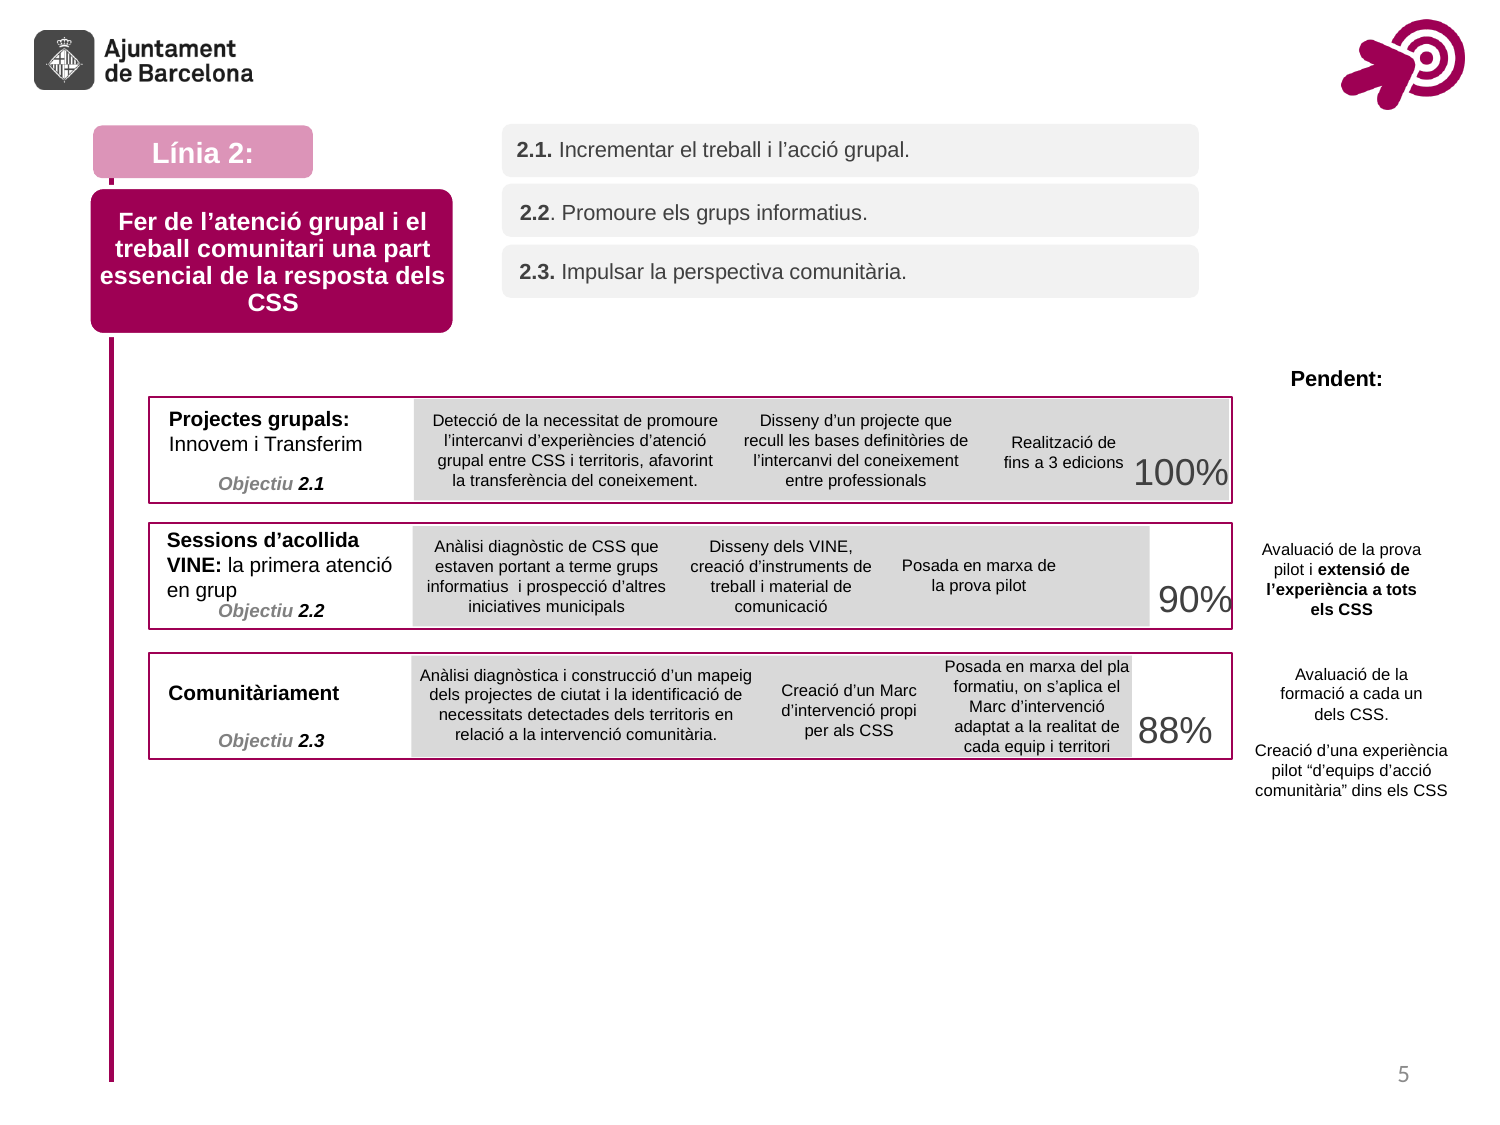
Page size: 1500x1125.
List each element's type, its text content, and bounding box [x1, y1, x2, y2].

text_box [88, 186, 455, 336]
text_box 90% [1143, 567, 1286, 628]
text_box Avaluació de la formació a cada un dels CSS. [1258, 656, 1445, 731]
text_box [1150, 651, 1234, 698]
text_box [499, 181, 1201, 239]
text_box Avaluació de la prova pilot i extensió de l’experiència a tots els CSS [1246, 531, 1438, 627]
text_box Objectiu 2.2 [131, 590, 412, 629]
picture [33, 29, 255, 91]
text_box Objectiu 2.1 [131, 464, 412, 502]
text_box [147, 500, 1234, 505]
text_box Projectes grupals: Innovem i Transferim [154, 398, 412, 464]
text_box 2.1. Incrementar el treball i l’acció grupal. [501, 128, 1199, 170]
text_box Detecció de la necessitat de promoure l’intercanvi d’experiències d’atenció grupal entre CSS i territoris, afavorint la transferència del coneixement. [416, 402, 726, 498]
text_box 88% [1150, 698, 1242, 759]
text_box Pendent: [1231, 357, 1444, 399]
text_box [432, 521, 1234, 567]
text_box Objectiu 2.3 [131, 721, 412, 759]
slide_number 5 [1074, 1042, 1425, 1103]
text_box Posada en marxa de la prova pilot [883, 547, 1075, 602]
text_box Realització de fins a 3 edicions [986, 424, 1142, 480]
text_box Creació d’un Marc d’intervenció propi per als CSS [759, 672, 924, 747]
text_box Anàlisi diagnòstic de CSS que estaven portant a terme grups informatius i prospecció d’altres iniciatives municipals [391, 528, 666, 623]
text_box Anàlisi diagnòstica i construcció d’un mapeig dels projectes de ciutat i la identificació de necessitats detectades dels territoris en relació a la intervenció comunitària. [400, 656, 772, 752]
text_box 100% [1118, 440, 1246, 500]
text_box [147, 651, 924, 721]
text_box [412, 747, 924, 759]
text_box [147, 521, 152, 590]
text_box Disseny dels VINE, creació d’instruments de treball i material de comunicació [666, 528, 896, 623]
text_box Disseny d’un projecte que recull les bases definitòries de l’intercanvi del coneixement entre professionals [726, 402, 987, 498]
text_box [412, 397, 1231, 503]
text_box Sessions d’acollida VINE: la primera atenció en grup [152, 519, 432, 590]
text_box [499, 121, 1201, 180]
text_box Comunitàriament [153, 672, 400, 712]
text_box [147, 395, 1231, 464]
text_box Creació d’una experiència pilot “d’equips d’acció comunitària” dins els CSS [1235, 732, 1468, 807]
text_box 2.2. Promoure els grups informatius. [504, 191, 1199, 232]
text_box [411, 524, 1152, 629]
text_box 2.3. Impulsar la perspectiva comunitària. [499, 242, 1201, 300]
text_box Línia 2: [91, 123, 316, 181]
picture [1341, 19, 1465, 110]
text_box [409, 653, 924, 672]
text_box Posada en marxa del pla formatiu, on s’aplica el Marc d’intervenció adaptat a la realitat de cada equip i territori [924, 648, 1150, 763]
